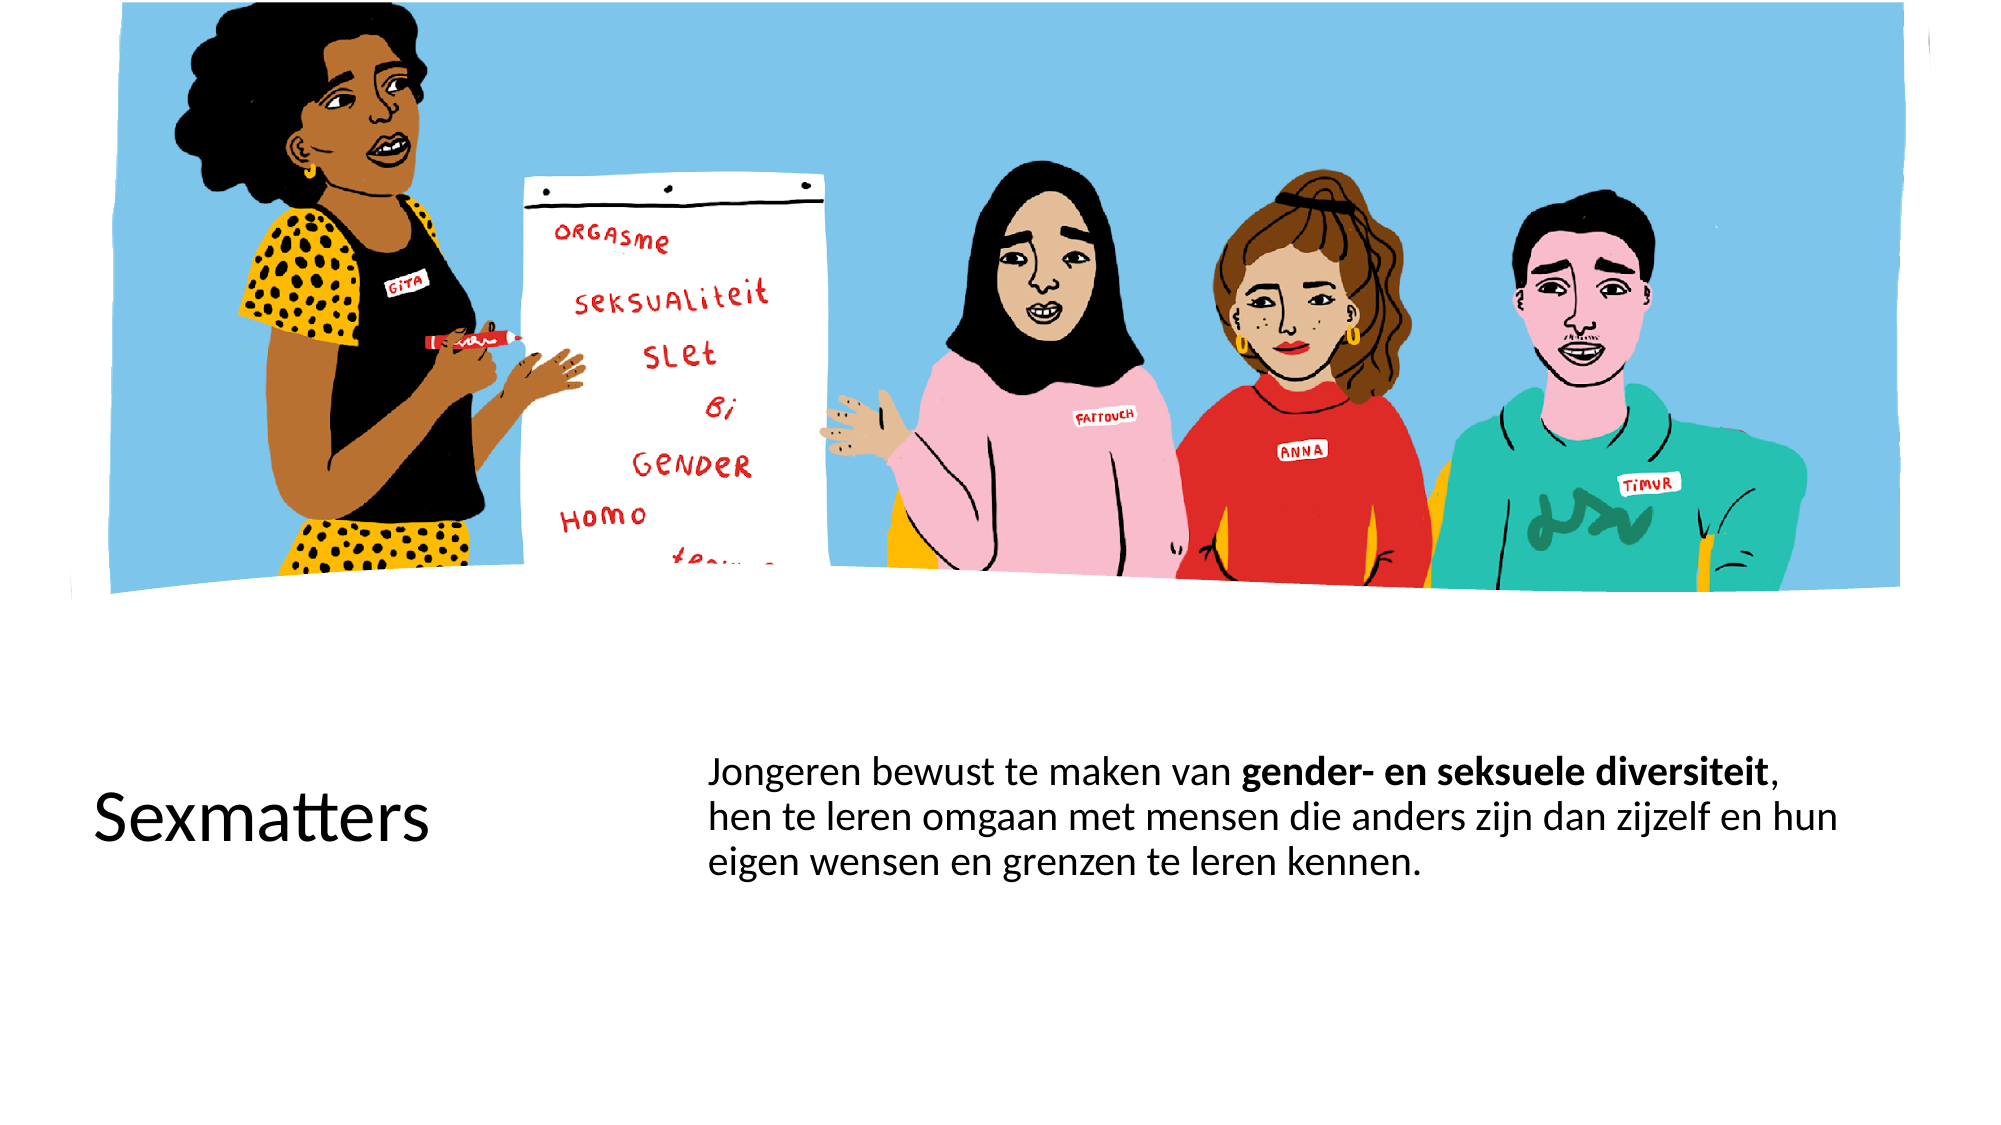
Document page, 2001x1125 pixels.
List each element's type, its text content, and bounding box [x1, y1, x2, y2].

title Sexmatters [78, 623, 619, 1018]
list Jongeren bewust te maken van gender- en seksuele diversiteit, hen te leren omgaan met mensen die anders zijn dan zijzelf en hun eigen wensen en grenzen te leren kennen. [692, 623, 1921, 1018]
picture [0, 2, 2000, 612]
